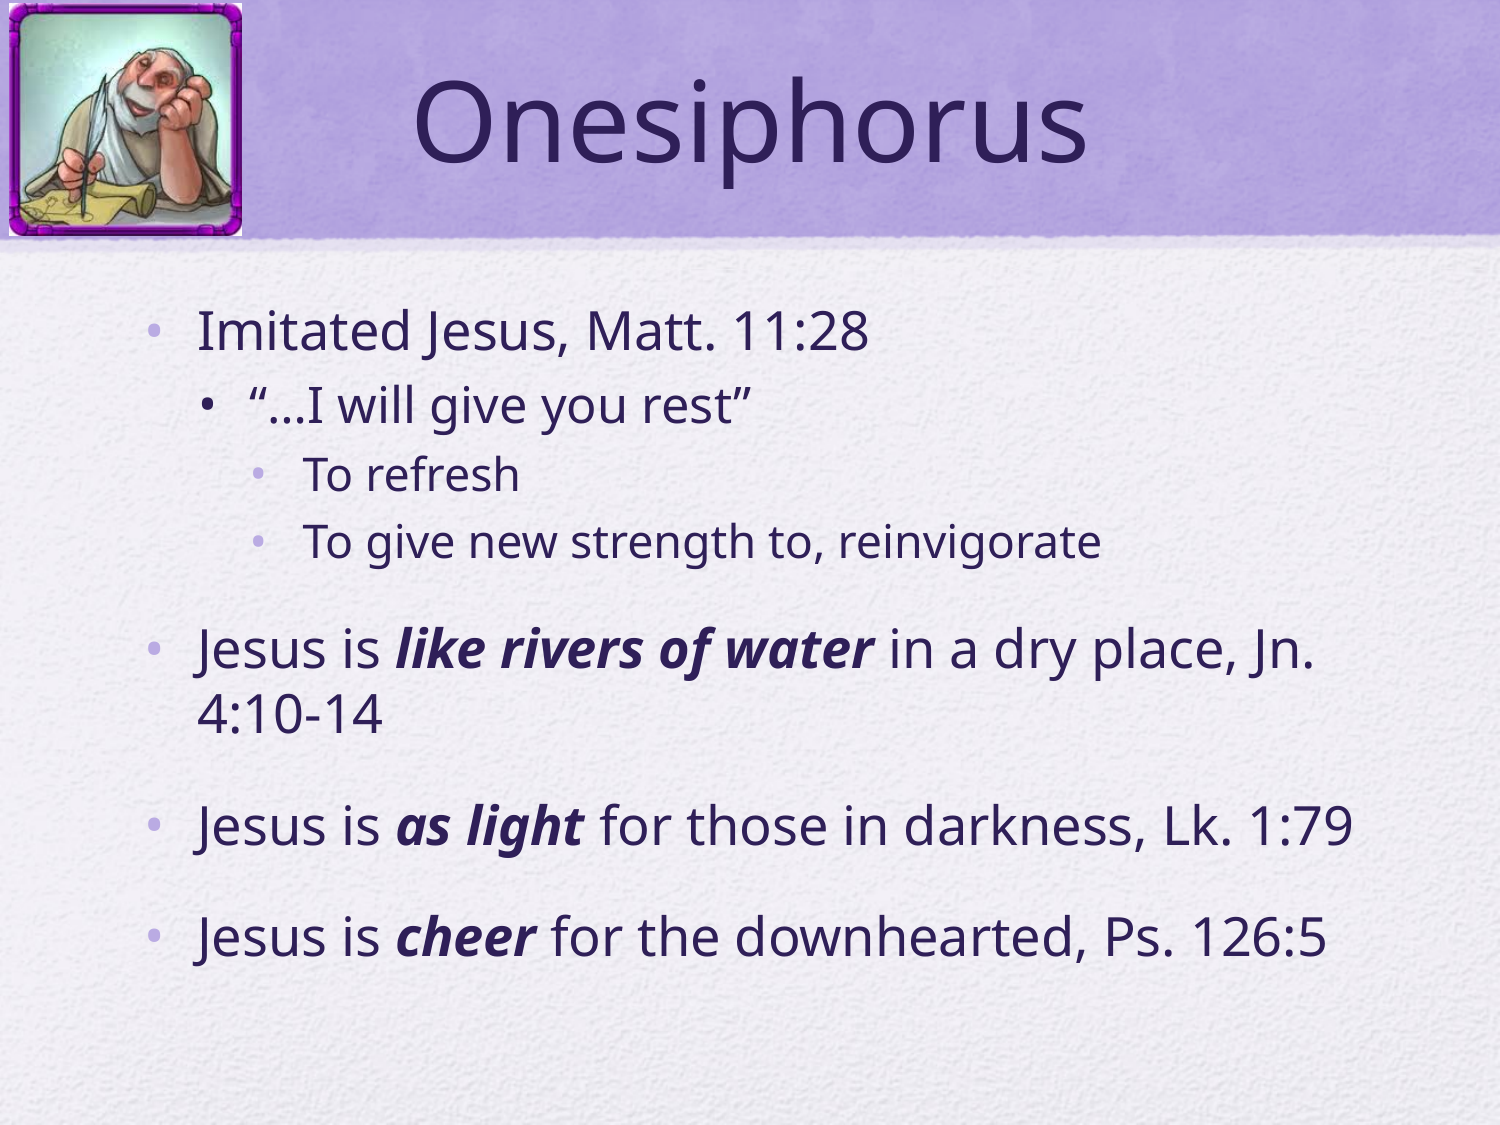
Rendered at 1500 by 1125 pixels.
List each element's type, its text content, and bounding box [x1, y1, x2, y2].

list Imitated Jesus, Matt. 11:28 “…I will give you rest” To refresh To give new strength to, reinvigorate Jesus is like rivers of water in a dry place, Jn. 4:10-14 Jesus is as light for those in darkness, Lk. 1:79 Jesus is cheer for the downhearted, Ps. 126:5 [129, 288, 1372, 993]
picture [0, 1, 1500, 1125]
title Onesiphorus [249, 6, 1372, 239]
